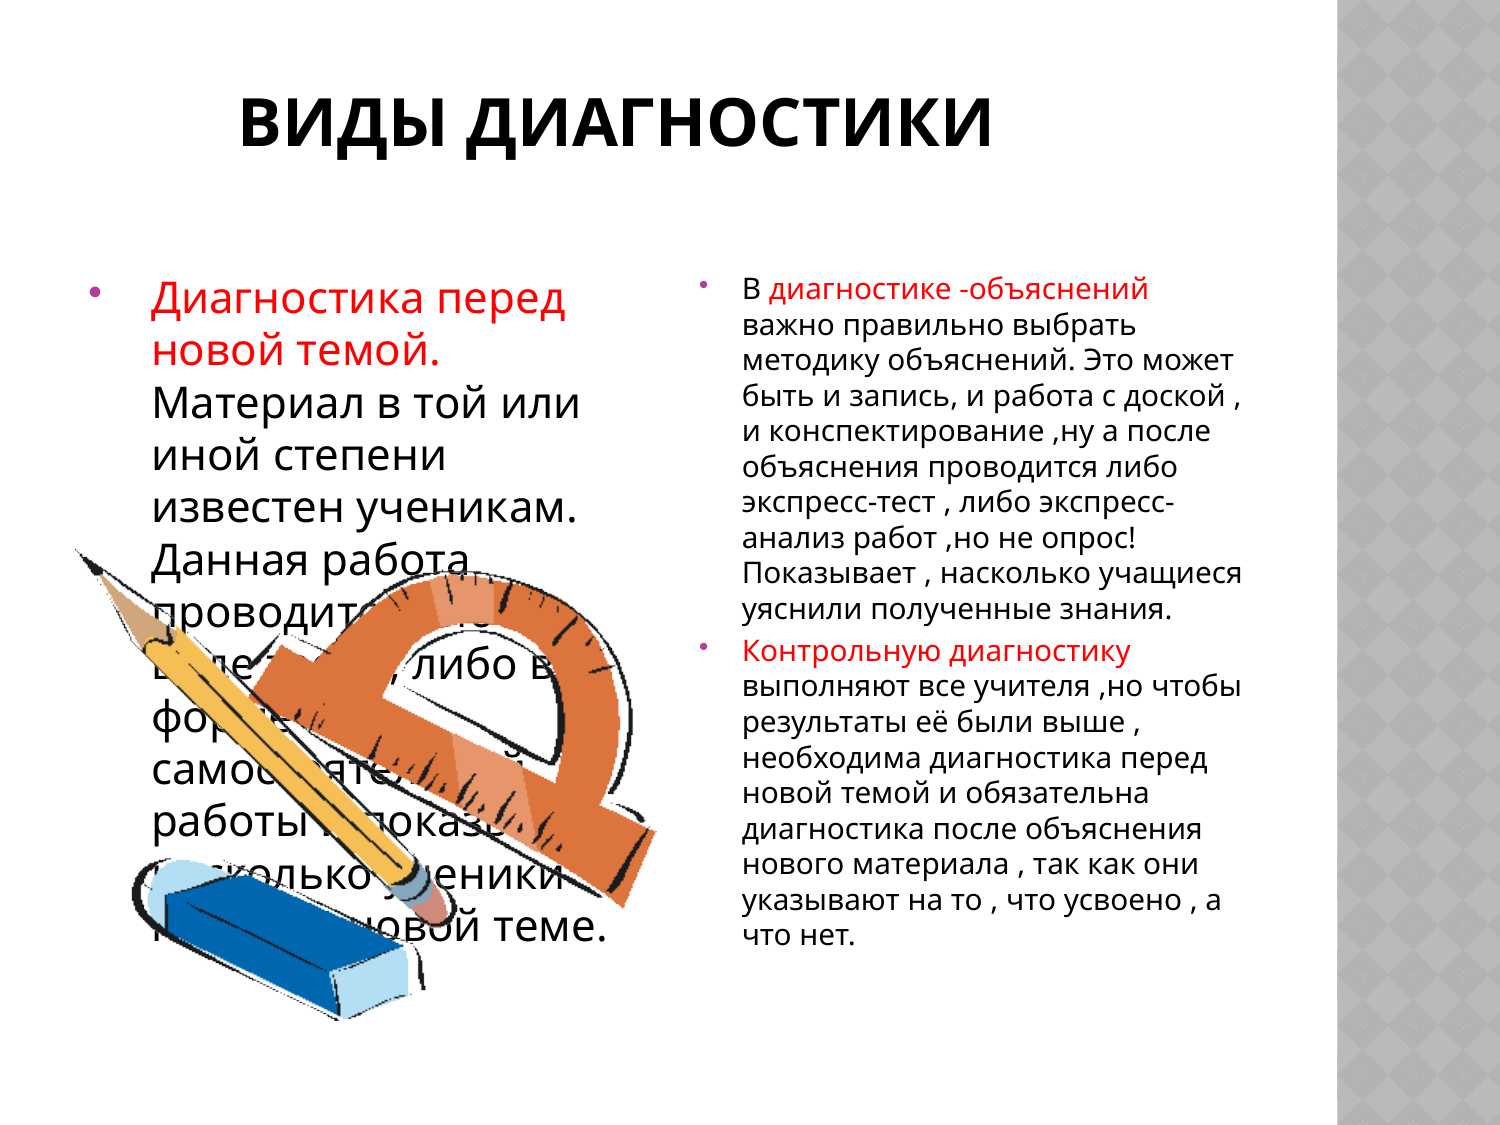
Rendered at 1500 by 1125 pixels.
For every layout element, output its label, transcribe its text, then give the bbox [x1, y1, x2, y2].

title Виды диагностики [75, 52, 1263, 240]
list В диагностике -объяснений важно правильно выбрать методику объяснений. Это может быть и запись, и работа с доской , и конспектирование ,ну а после объяснения проводится либо экспресс-тест , либо экспресс-анализ работ ,но не опрос! Показывает , насколько учащиеся уяснили полученные знания. Контрольную диагностику выполняют все учителя ,но чтобы результаты её были выше , необходима диагностика перед новой темой и обязательна диагностика после объяснения нового материала , так как они указывают на то , что усвоено , а что нет. [685, 262, 1263, 1005]
list Диагностика перед новой темой. Материал в той или иной степени известен ученикам. Данная работа проводится либо в виде теста , либо в форме самостоятельной работы и показывает , насколько ученики готовы к новой теме. [75, 262, 653, 547]
picture [74, 549, 657, 1021]
